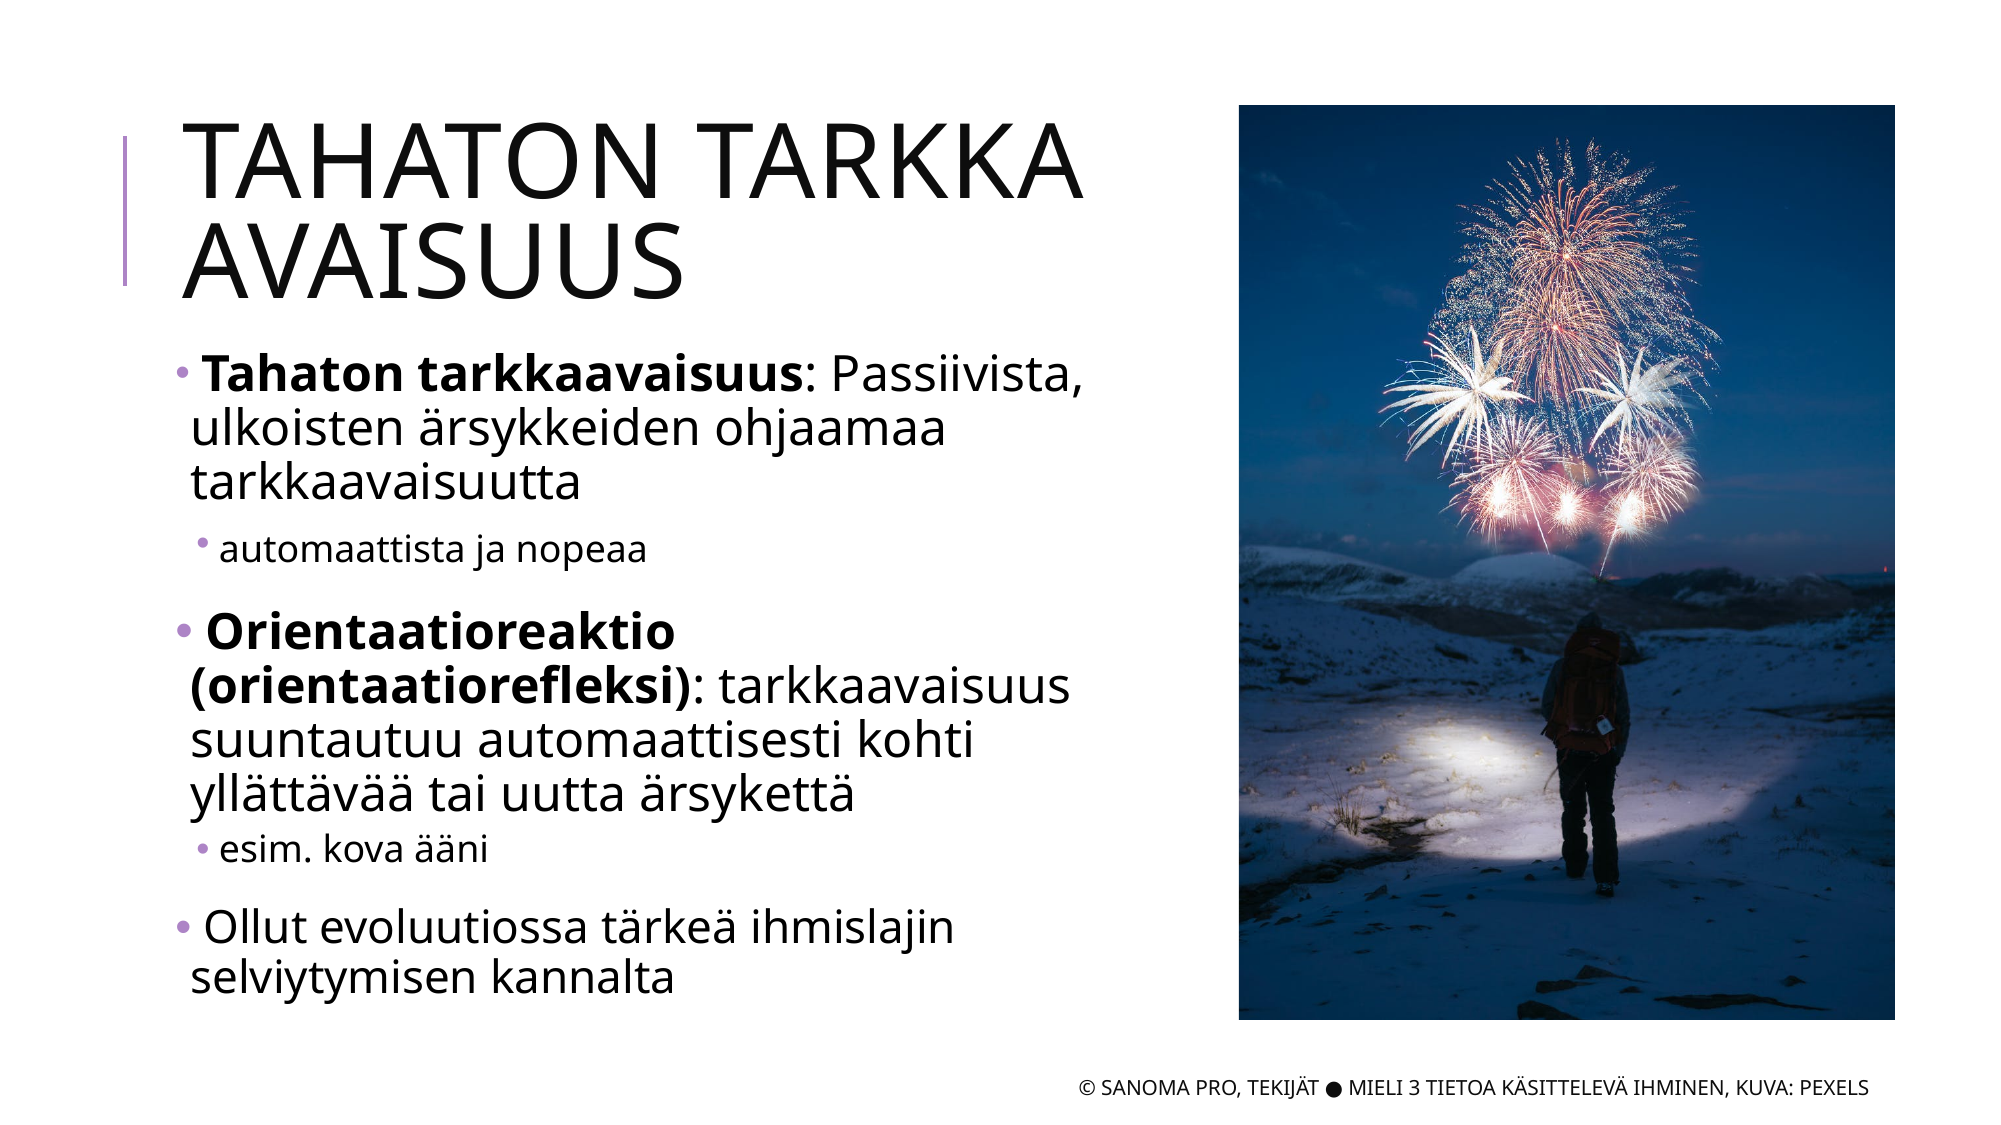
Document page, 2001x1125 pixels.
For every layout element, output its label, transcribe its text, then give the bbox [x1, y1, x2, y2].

picture [1238, 104, 1896, 1021]
title Tahaton tarkkaavaisuus [168, 96, 1137, 341]
list Tahaton tarkkaavaisuus: Passiivista, ulkoisten ärsykkeiden ohjaamaa tarkkaavaisuutta automaattista ja nopeaa Orientaatioreaktio (orientaatiorefleksi): tarkkaavaisuus suuntautuu automaattisesti kohti yllättävää tai uutta ärsykettä esim. kova ääni Ollut evoluutiossa tärkeä ihmislajin selviytymisen kannalta [168, 341, 1137, 1020]
footer © Sanoma Pro, Tekijät ● Mieli 3 tietoa käsittelevä ihminen, Kuva: Pexels [916, 1064, 1885, 1110]
